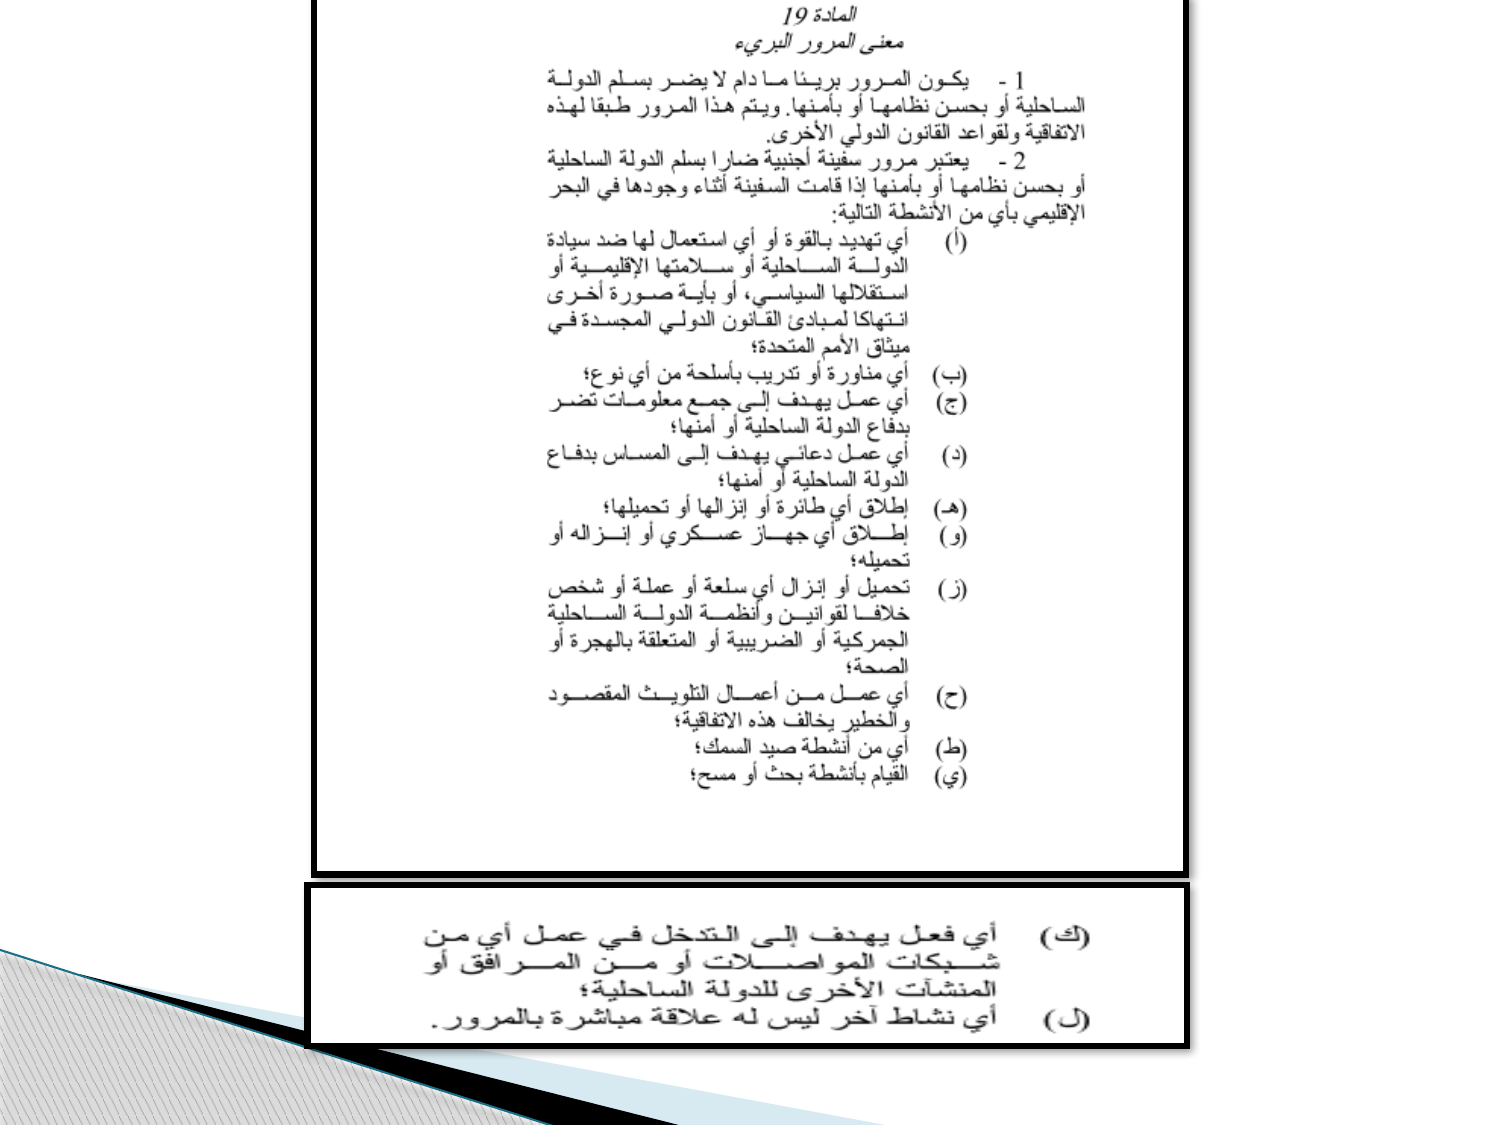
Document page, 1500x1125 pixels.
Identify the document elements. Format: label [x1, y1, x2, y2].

picture [310, 888, 1184, 1044]
picture [317, 0, 1183, 872]
